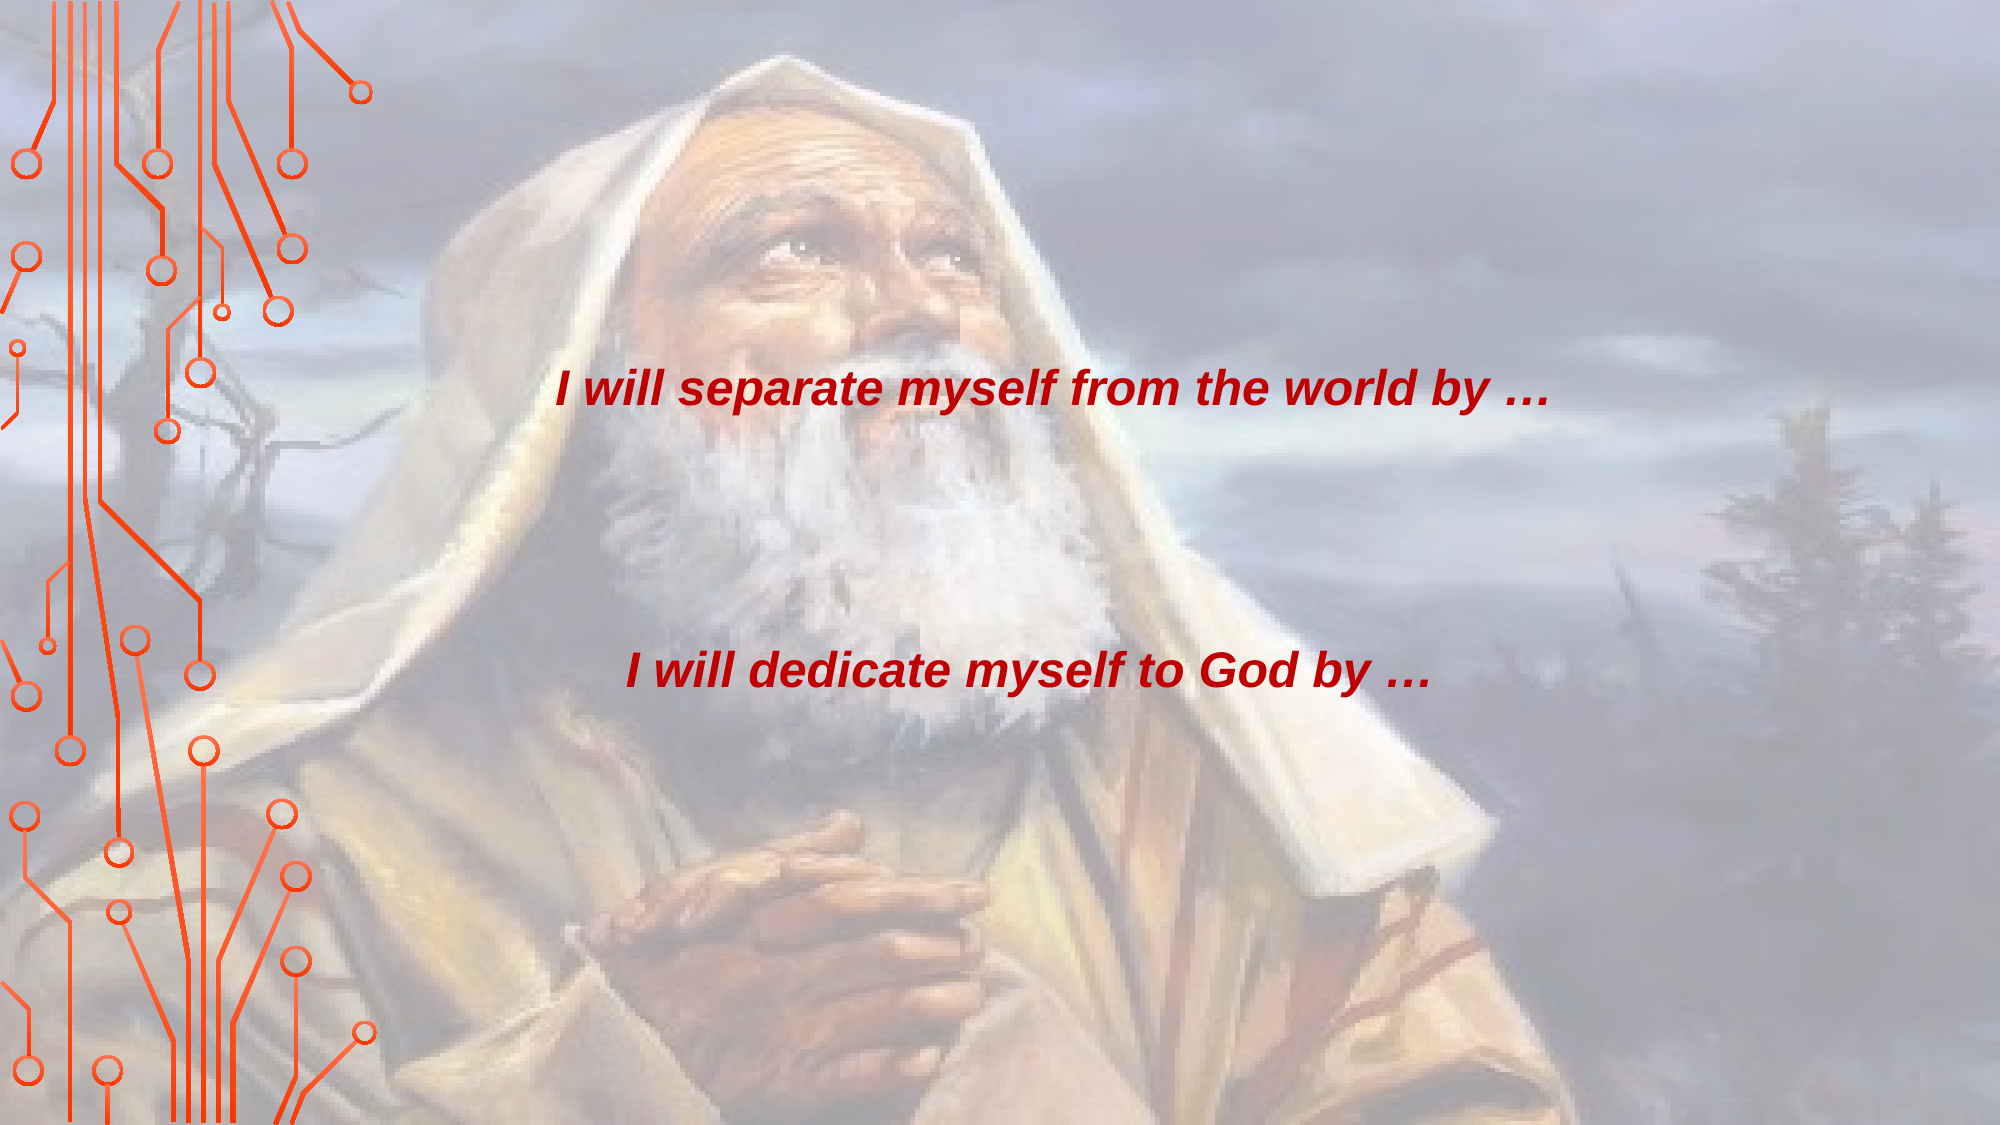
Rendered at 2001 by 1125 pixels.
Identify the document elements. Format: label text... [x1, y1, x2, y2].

text_box I will separate myself from the world by … [540, 347, 1570, 423]
text_box I will dedicate myself to God by … [611, 630, 1451, 705]
